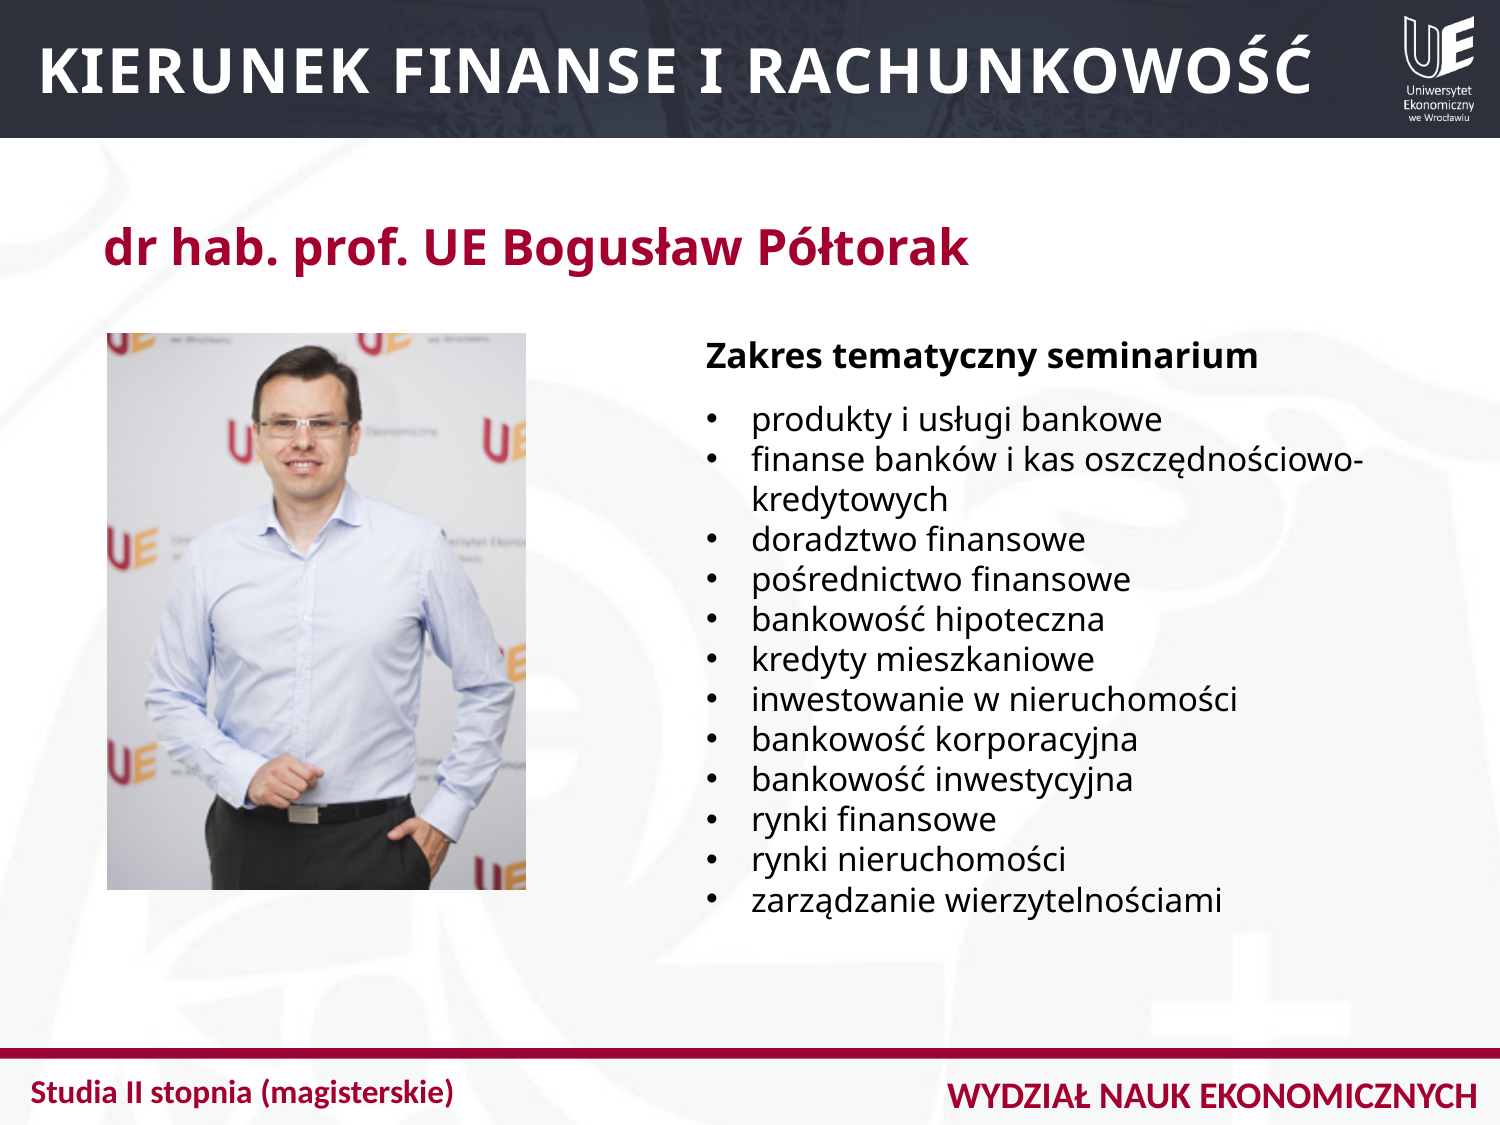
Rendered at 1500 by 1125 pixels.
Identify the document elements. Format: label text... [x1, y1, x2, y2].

picture [1404, 16, 1474, 124]
title KIERUNEK FINANSE I RACHUNKOWOŚĆ [22, 8, 1341, 130]
text_box Zakres tematyczny seminarium produkty i usługi bankowe finanse banków i kas oszczędnościowo-kredytowych doradztwo finansowe pośrednictwo finansowe bankowość hipoteczna kredyty mieszkaniowe inwestowanie w nieruchomości bankowość korporacyjna bankowość inwestycyjna rynki finansowe rynki nieruchomości zarządzanie wierzytelnościami [690, 326, 1412, 929]
picture [0, 138, 1500, 1048]
picture [0, 1059, 1500, 1125]
list dr hab. prof. UE Bogusław Półtorak [88, 208, 1461, 303]
